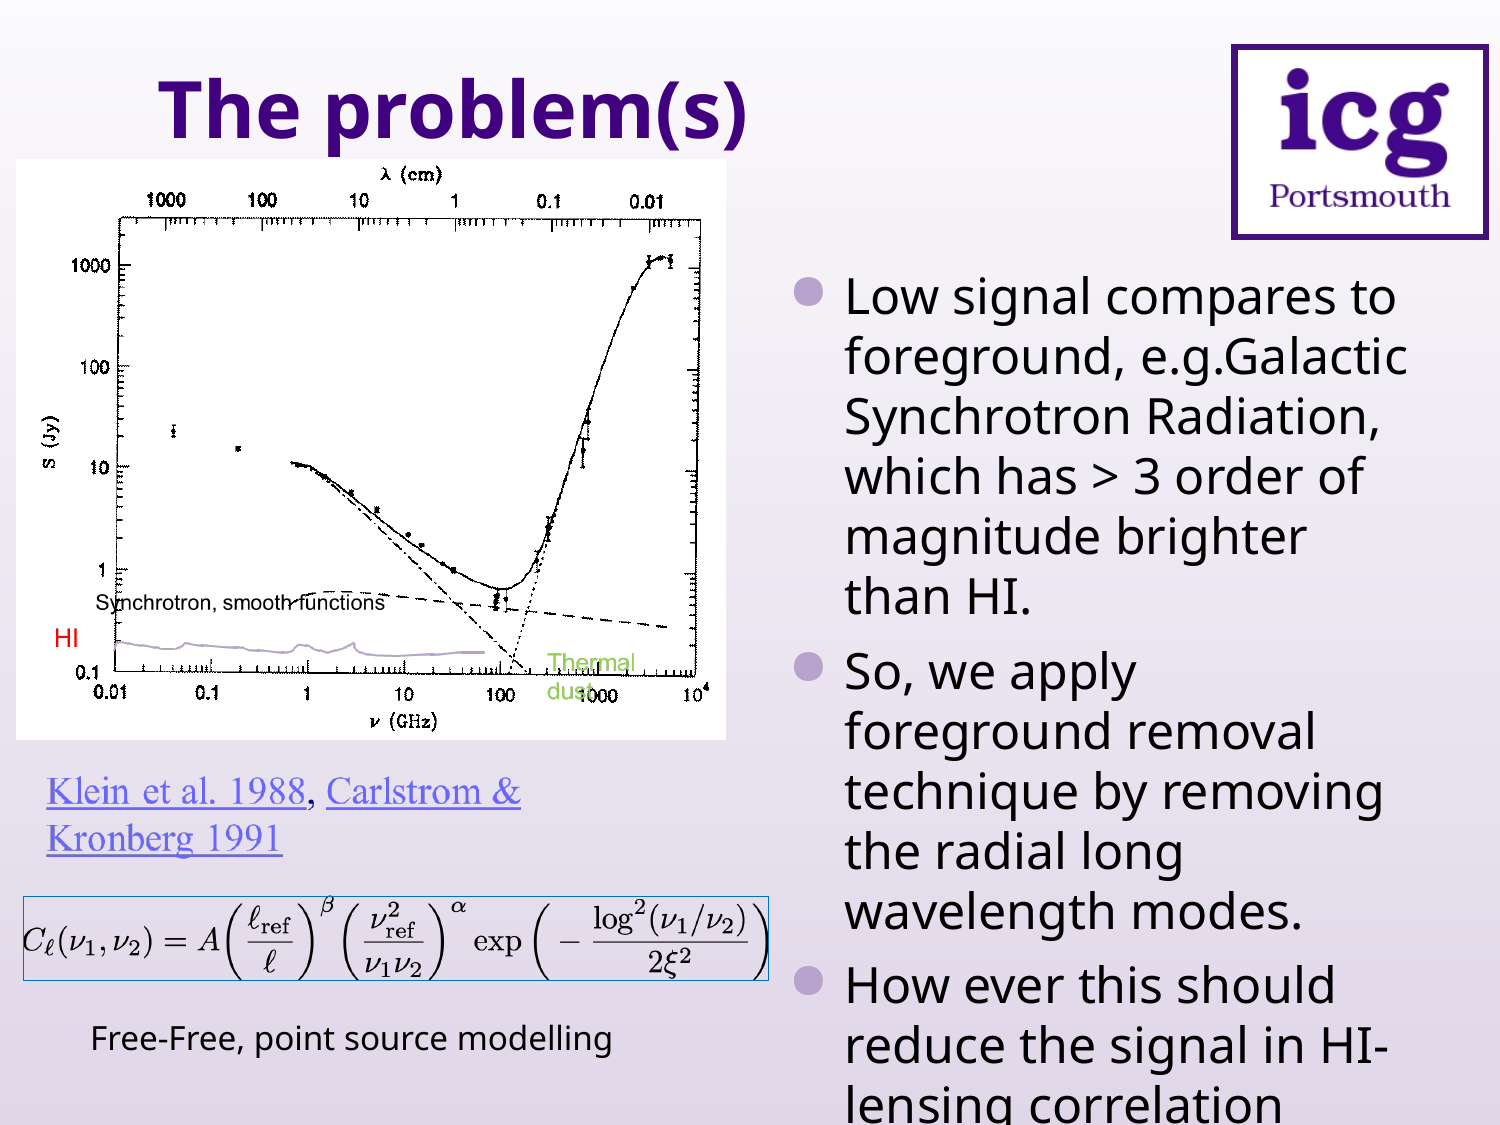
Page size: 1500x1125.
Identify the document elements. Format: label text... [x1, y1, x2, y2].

text_box Free-Free, point source modelling [82, 1009, 660, 1065]
title The problem(s) [149, 12, 1500, 202]
list Low signal compares to foreground, e.g.Galactic Synchrotron Radiation, which has > 3 order of magnitude brighter than HI. So, we apply foreground removal technique by removing the radial long wavelength modes. How ever this should reduce the signal in HI-lensing correlation Poor angular resolutions HI Bias [780, 256, 1418, 968]
picture [23, 895, 769, 981]
picture [16, 159, 726, 741]
picture [1237, 49, 1484, 235]
picture [22, 752, 659, 883]
